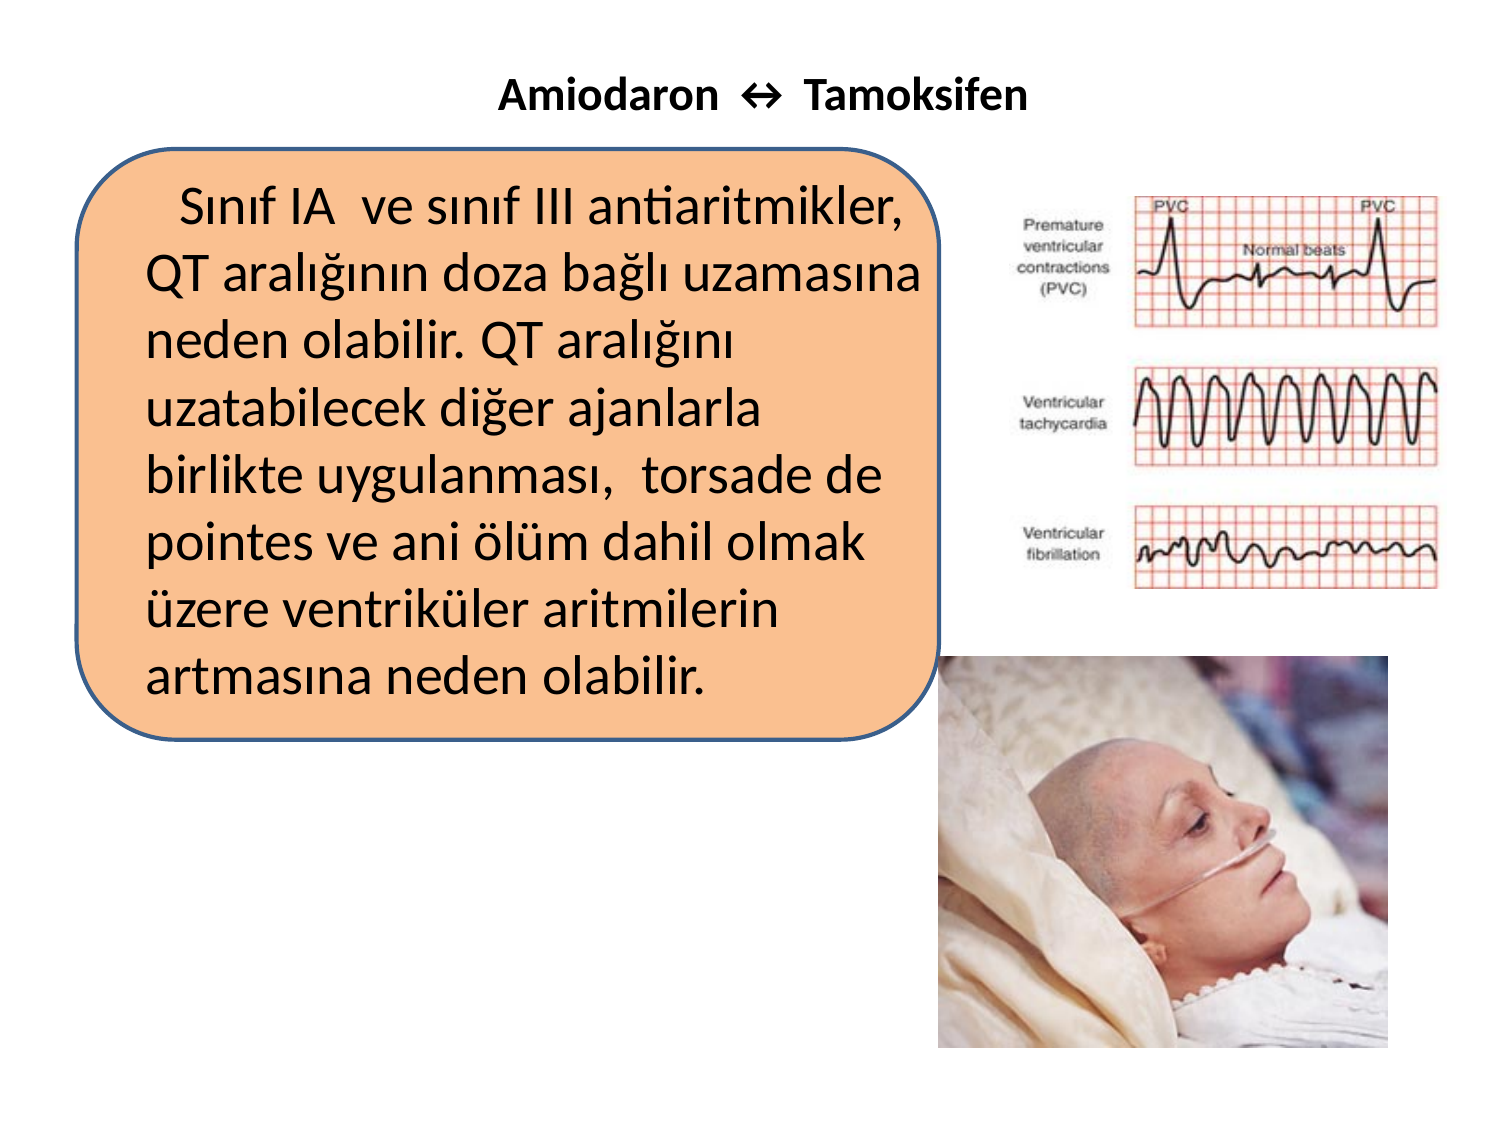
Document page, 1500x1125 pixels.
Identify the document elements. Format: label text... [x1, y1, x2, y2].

text_box [124, 728, 892, 742]
list Sınıf IA ve sınıf III antiaritmikler, QT aralığının doza bağlı uzamasına neden olabilir. QT aralığını uzatabilecek diğer ajanlarla birlikte uygulanması, torsade de pointes ve ani ölüm dahil olmak üzere ventriküler aritmilerin artmasına neden olabilir. [75, 160, 939, 728]
title Amiodaron ↔ Tamoksifen [88, 54, 1439, 185]
picture [1009, 196, 1448, 589]
picture [938, 656, 1389, 1048]
